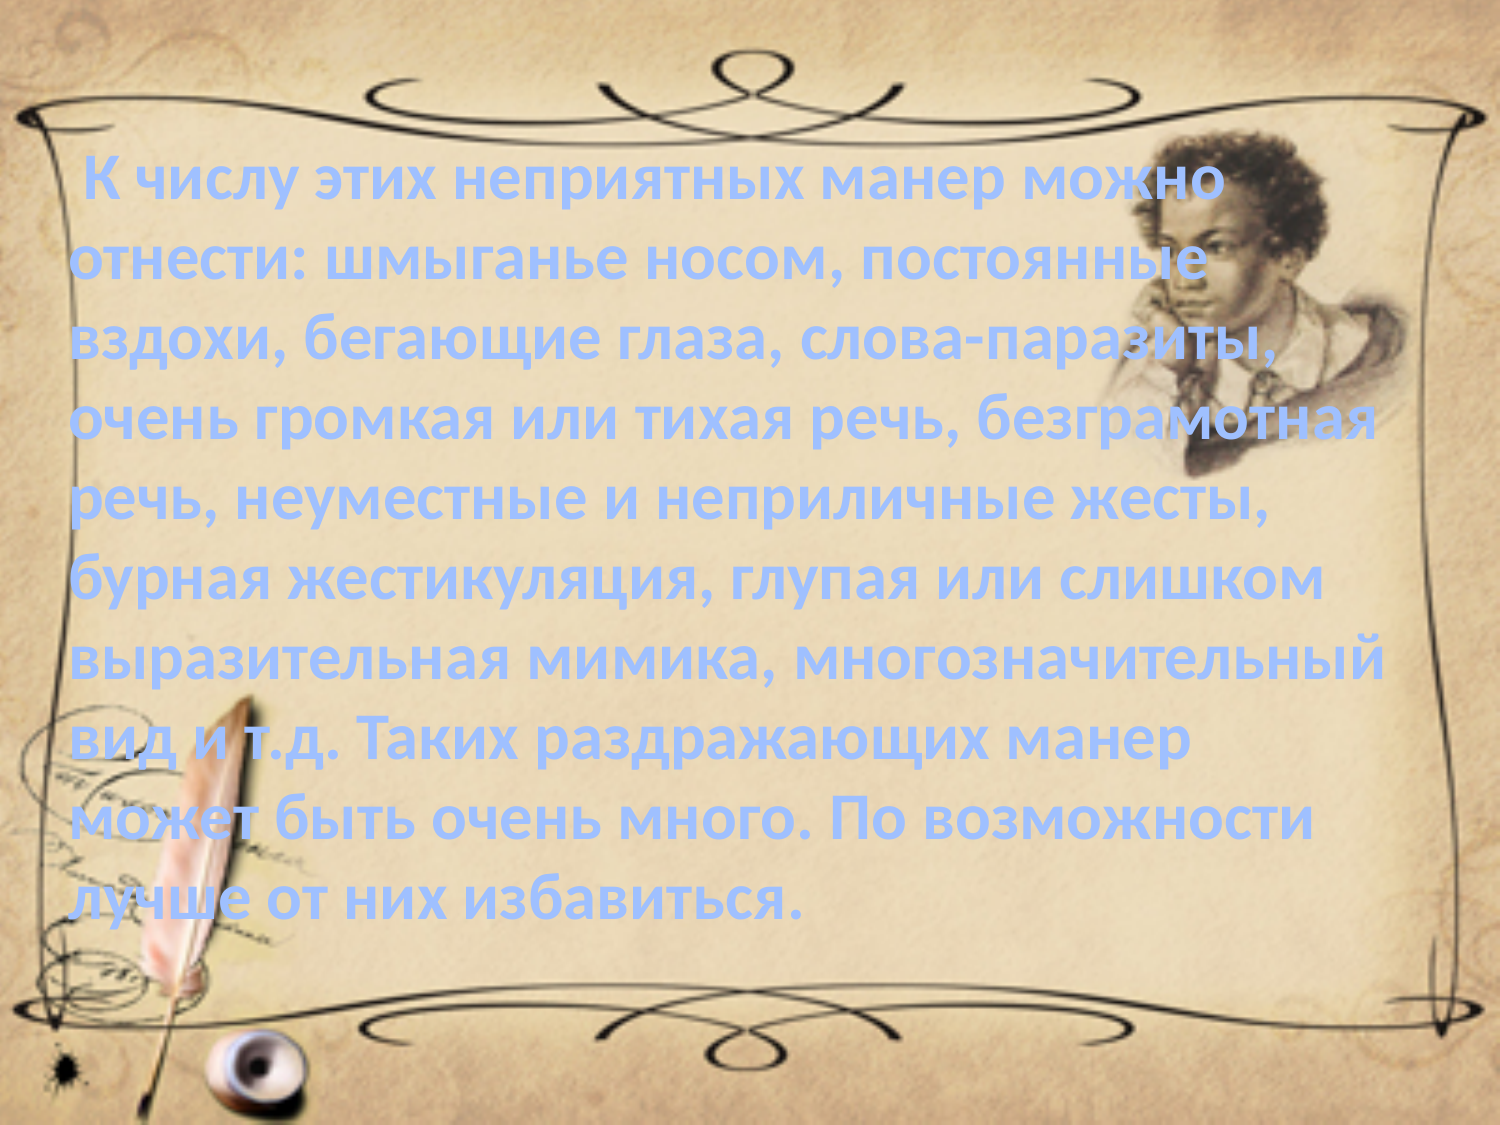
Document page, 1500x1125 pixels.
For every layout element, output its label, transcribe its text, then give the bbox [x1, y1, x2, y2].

list К числу этих неприятных манер можно отнести: шмыганье носом, постоянные вздохи, бегающие глаза, слова-паразиты, очень громкая или тихая речь, безграмотная речь, неуместные и неприличные жесты, бурная жестикуляция, глупая или слишком выразительная мимика, многозначительный вид и т.д. Таких раздражающих манер может быть очень много. По возможности лучше от них избавиться. [53, 125, 1404, 982]
picture [0, 0, 1500, 1125]
